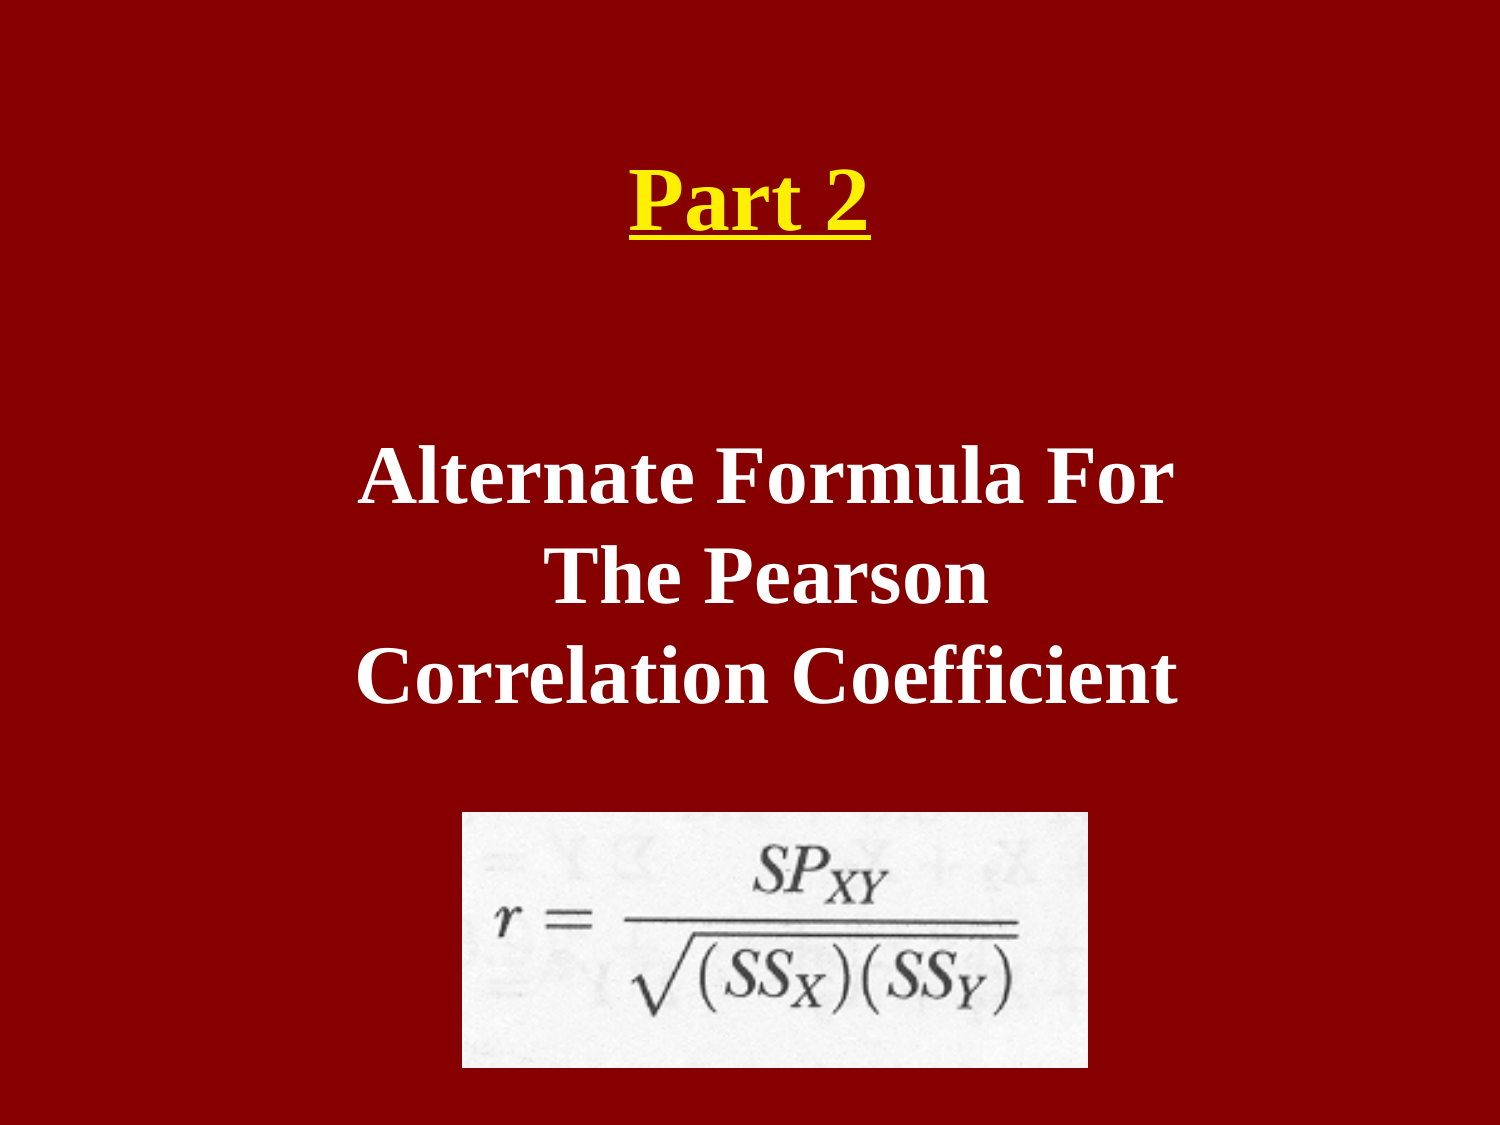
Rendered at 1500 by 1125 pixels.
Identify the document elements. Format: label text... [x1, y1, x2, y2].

picture [462, 812, 1088, 1068]
text_box Alternate Formula For The Pearson Correlation Coefficient [339, 412, 1195, 728]
title Part 2 [112, 99, 1388, 288]
